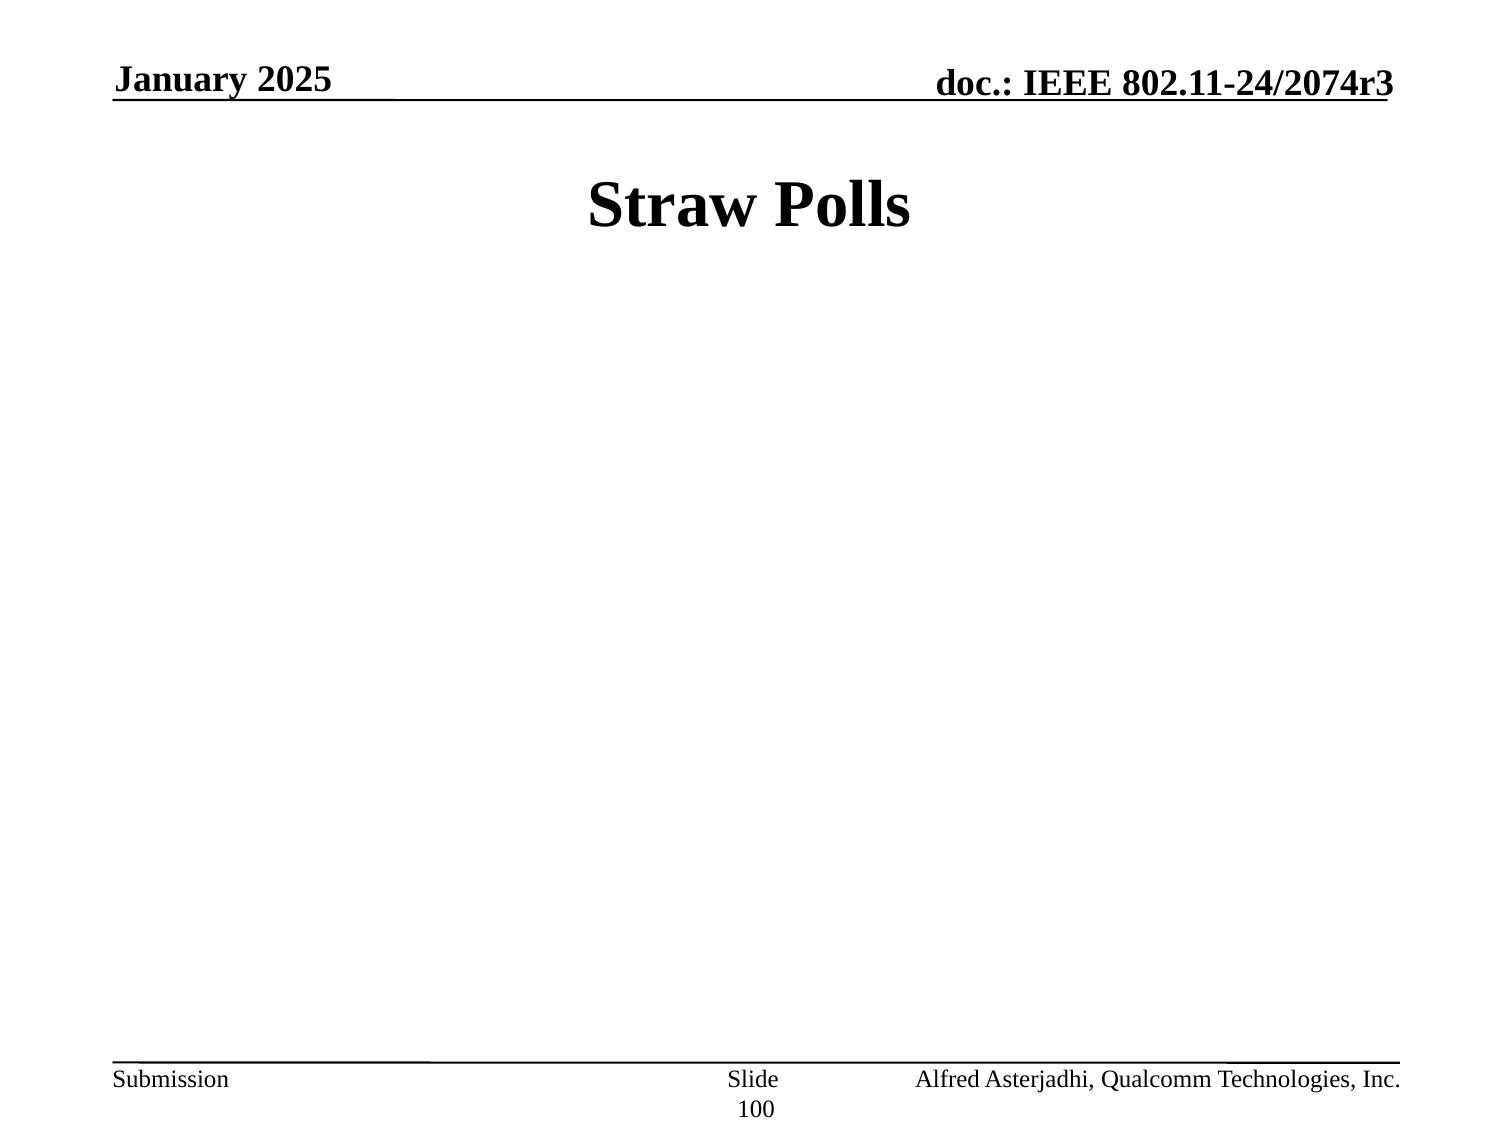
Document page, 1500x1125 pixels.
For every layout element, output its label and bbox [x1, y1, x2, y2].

slide_number [114, 54, 423, 100]
slide_number [712, 1061, 800, 1123]
title [112, 112, 1388, 288]
footer [878, 1061, 1402, 1093]
